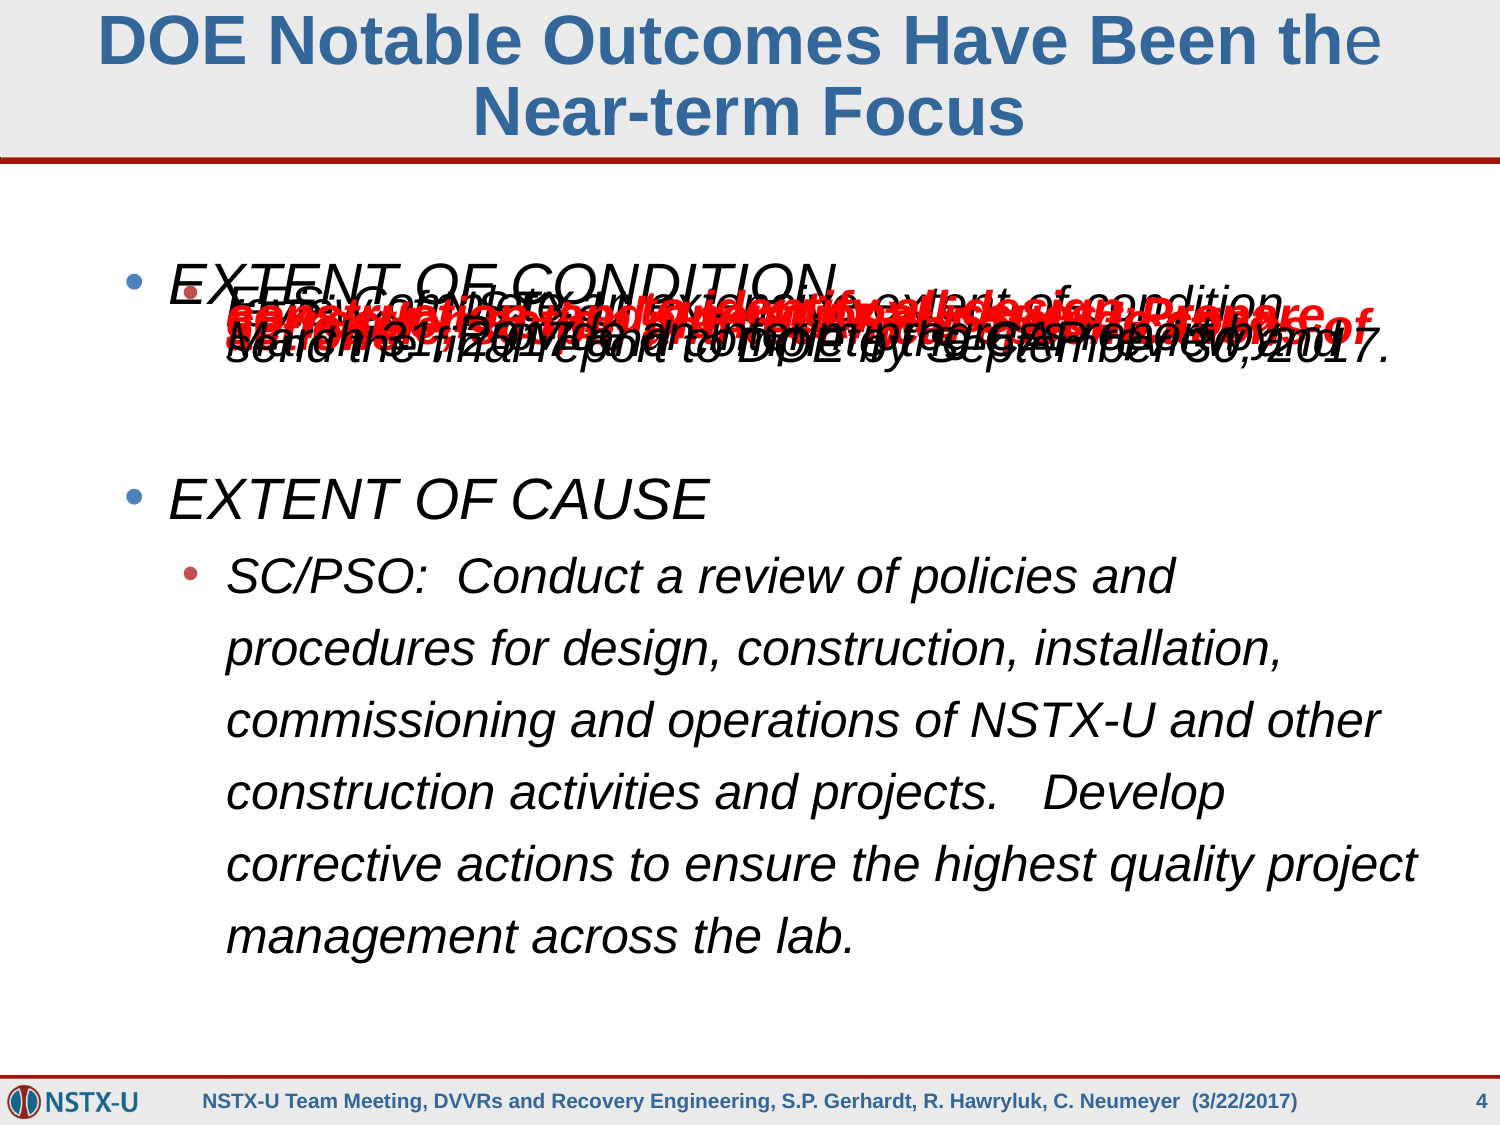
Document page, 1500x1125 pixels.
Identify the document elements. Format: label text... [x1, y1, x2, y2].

text_box EXTENT OF CONDITION FES: Complete an extensive extent-of-condition review of NSTX-U to identify all design, construction, and operational issues. Prepare correction action plan (CAP) to include cost, schedule, scope, and technical specifications of actions. Provide an interim progress report by March 31, 2017 and complete the CAP review and send the final report to DOE by September 30, 2017. EXTENT OF CAUSE SC/PSO: Conduct a review of policies and procedures for design, construction, installation, commissioning and operations of NSTX-U and other construction activities and projects. Develop corrective actions to ensure the highest quality project management across the lab. [87, 224, 1438, 1050]
picture [0, 158, 1500, 164]
picture [0, 1075, 1500, 1125]
title DOE Notable Outcomes Have Been the Near-term Focus [0, 0, 1500, 158]
